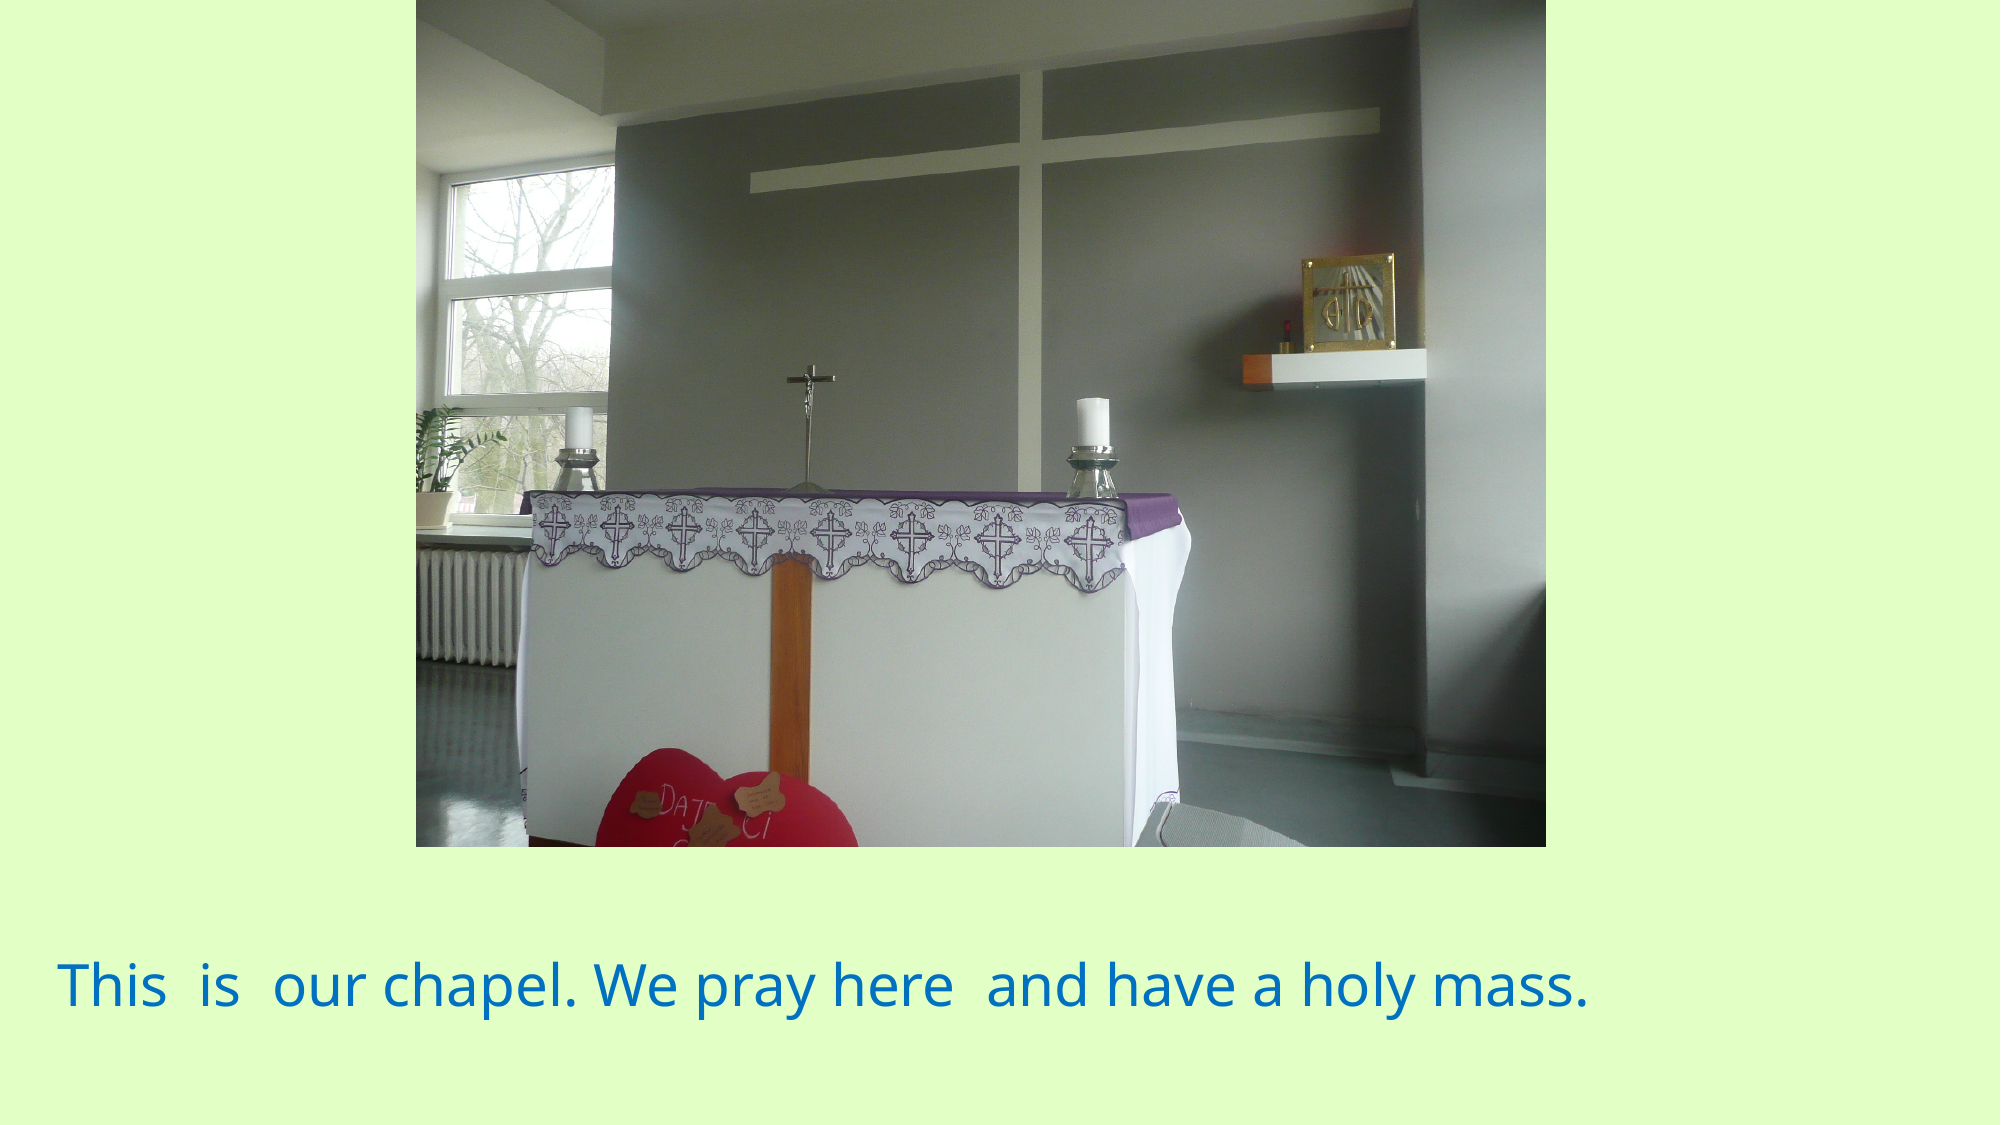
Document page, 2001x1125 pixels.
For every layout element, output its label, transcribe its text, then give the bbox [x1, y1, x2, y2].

picture [416, 0, 1546, 847]
title This is our chapel. We pray here and have a holy mass. [42, 851, 1930, 1125]
